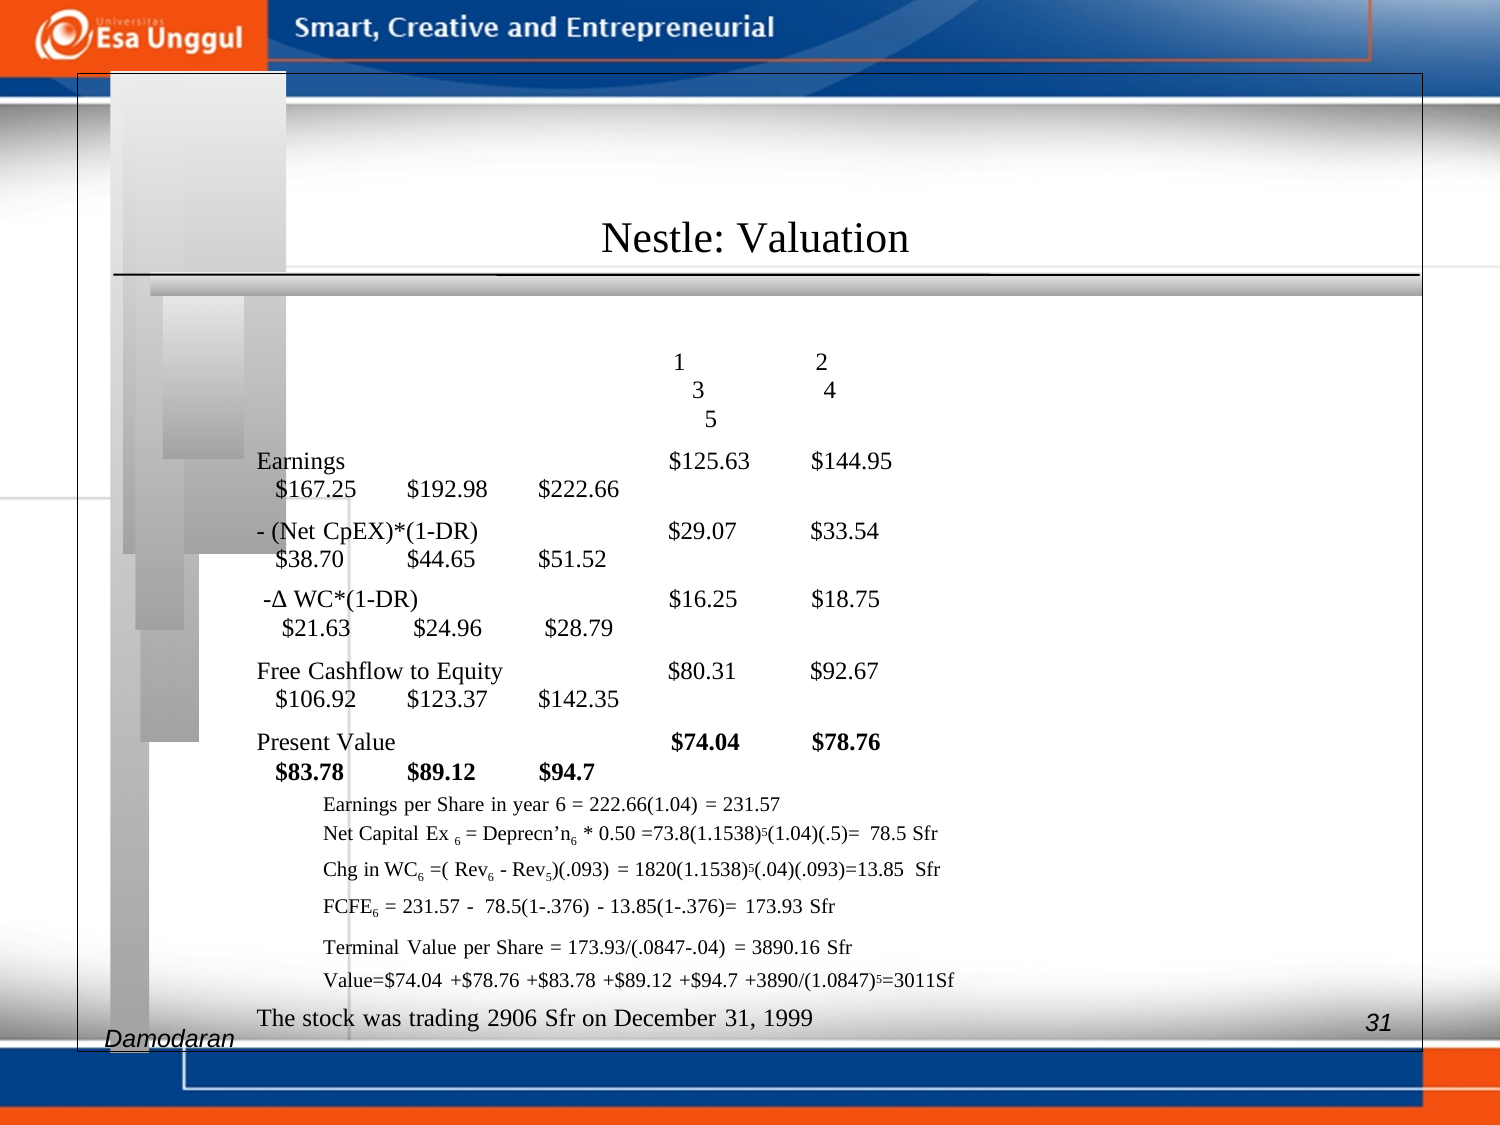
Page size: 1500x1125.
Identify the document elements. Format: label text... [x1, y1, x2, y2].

picture [0, 0, 1500, 1125]
text_box Nestle: Valuation 1 2 3 4 5 Earnings $125.63 $144.95 $167.25 $192.98 $222.66 - (Net CpEX)*(1-DR) $29.07 $33.54 $38.70 $44.65 $51.52 -Δ WC*(1-DR) $16.25 $18.75 $21.63 $24.96 $28.79 Free Cashflow to Equity $80.31 $92.67 $106.92 $123.37 $142.35 Present Value $74.04 $78.76 $83.78 $89.12 $94.7 Earnings per Share in year 6 = 222.66(1.04) = 231.57 Net Capital Ex 6 = Deprecn’n6 * 0.50 =73.8(1.1538)5(1.04)(.5)= 78.5 Sfr Chg in WC6 =( Rev6 - Rev5)(.093) = 1820(1.1538)5(.04)(.093)=13.85 Sfr FCFE6 = 231.57 - 78.5(1-.376) - 13.85(1-.376)= 173.93 Sfr Terminal Value per Share = 173.93/(.0847-.04) = 3890.16 Sfr Value=$74.04 +$78.76 +$83.78 +$89.12 +$94.7 +3890/(1.0847)5=3011Sf The stock was trading 2906 Sfr on December 31, 1999 Aswath [77, 73, 1423, 1052]
